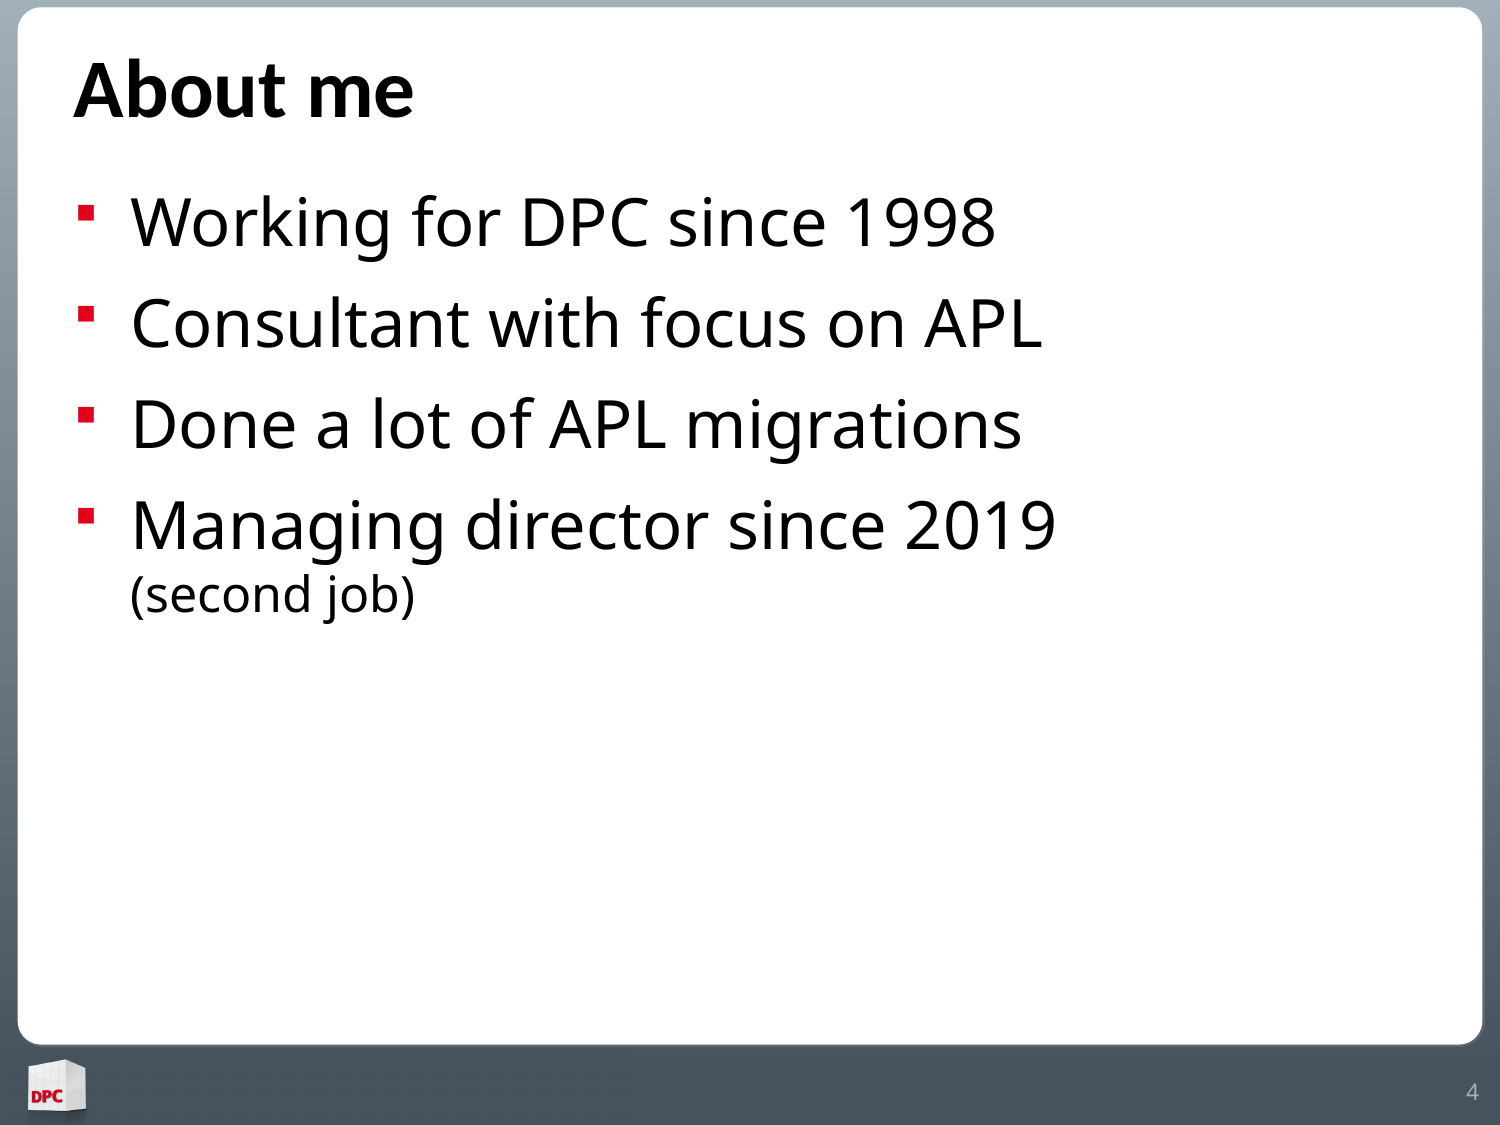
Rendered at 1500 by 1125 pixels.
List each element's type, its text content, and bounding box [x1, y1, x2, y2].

title About me [58, 42, 1436, 126]
picture [0, 1049, 632, 1125]
list Working for DPC since 1998 Consultant with focus on APL Done a lot of APL migrations Managing director since 2019 (second job) [58, 172, 1436, 1012]
slide_number 4 [1222, 1070, 1495, 1100]
